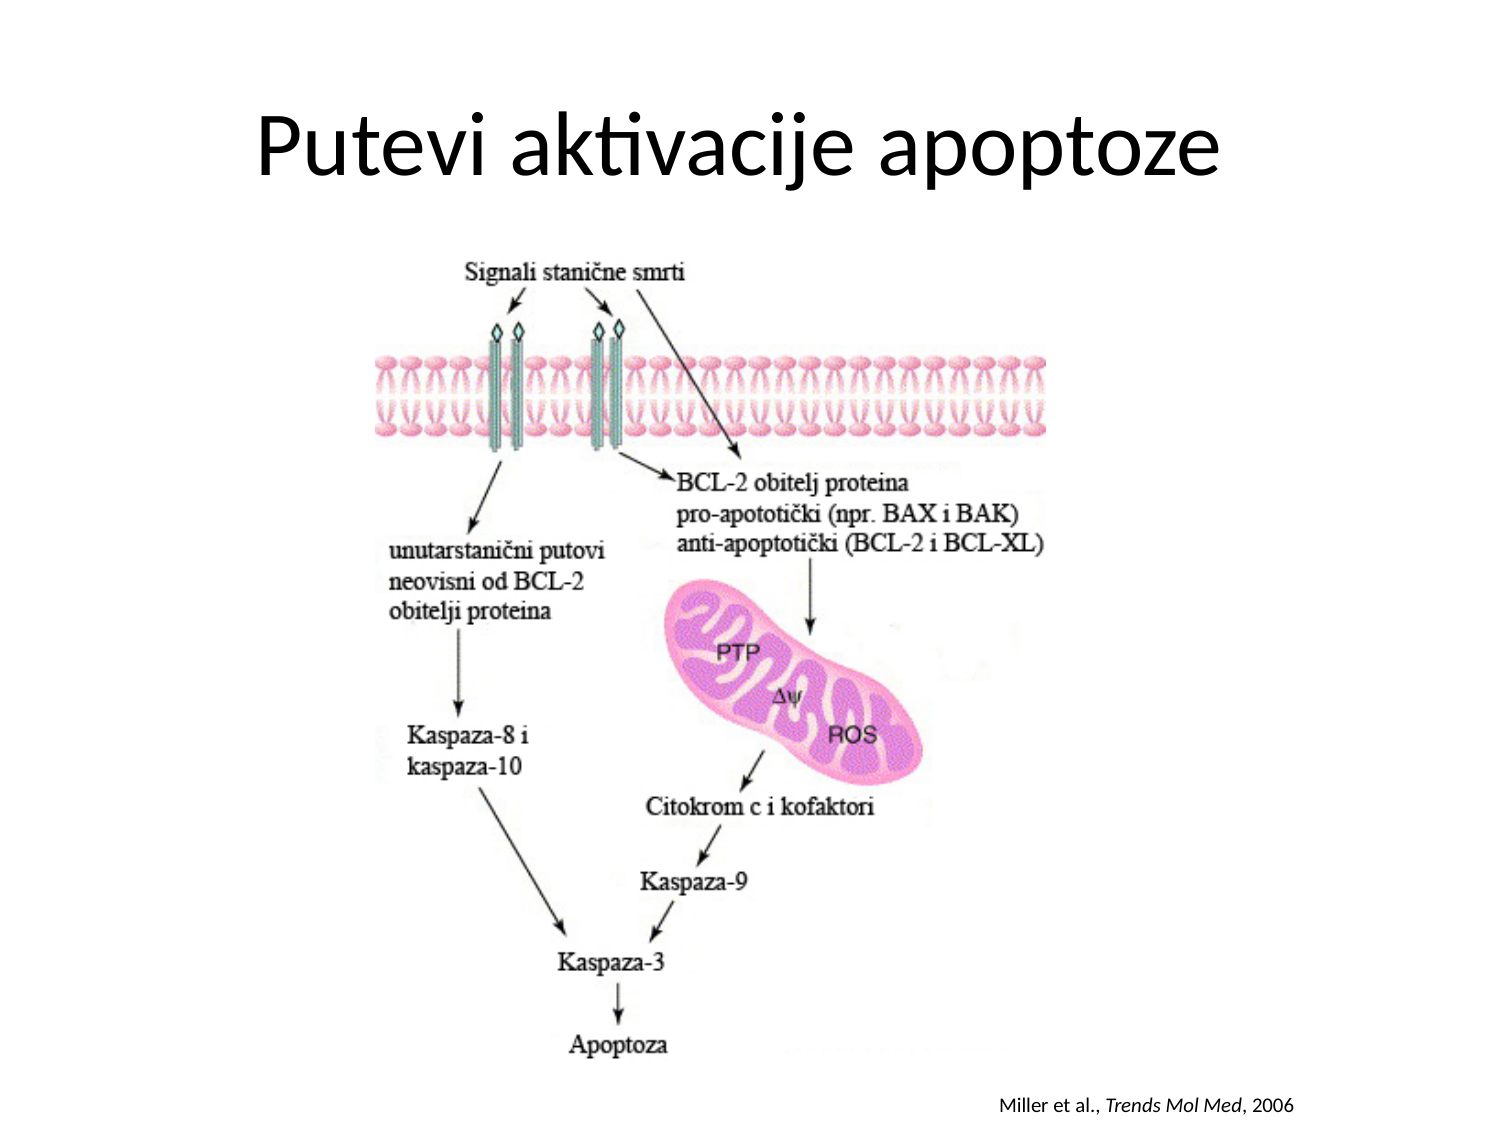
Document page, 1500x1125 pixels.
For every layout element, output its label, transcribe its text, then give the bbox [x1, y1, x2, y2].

title Putevi aktivacije apoptoze [75, 45, 1425, 233]
text_box Miller et al., Trends Mol Med, 2006 [984, 1084, 1500, 1125]
picture [374, 257, 1046, 1079]
